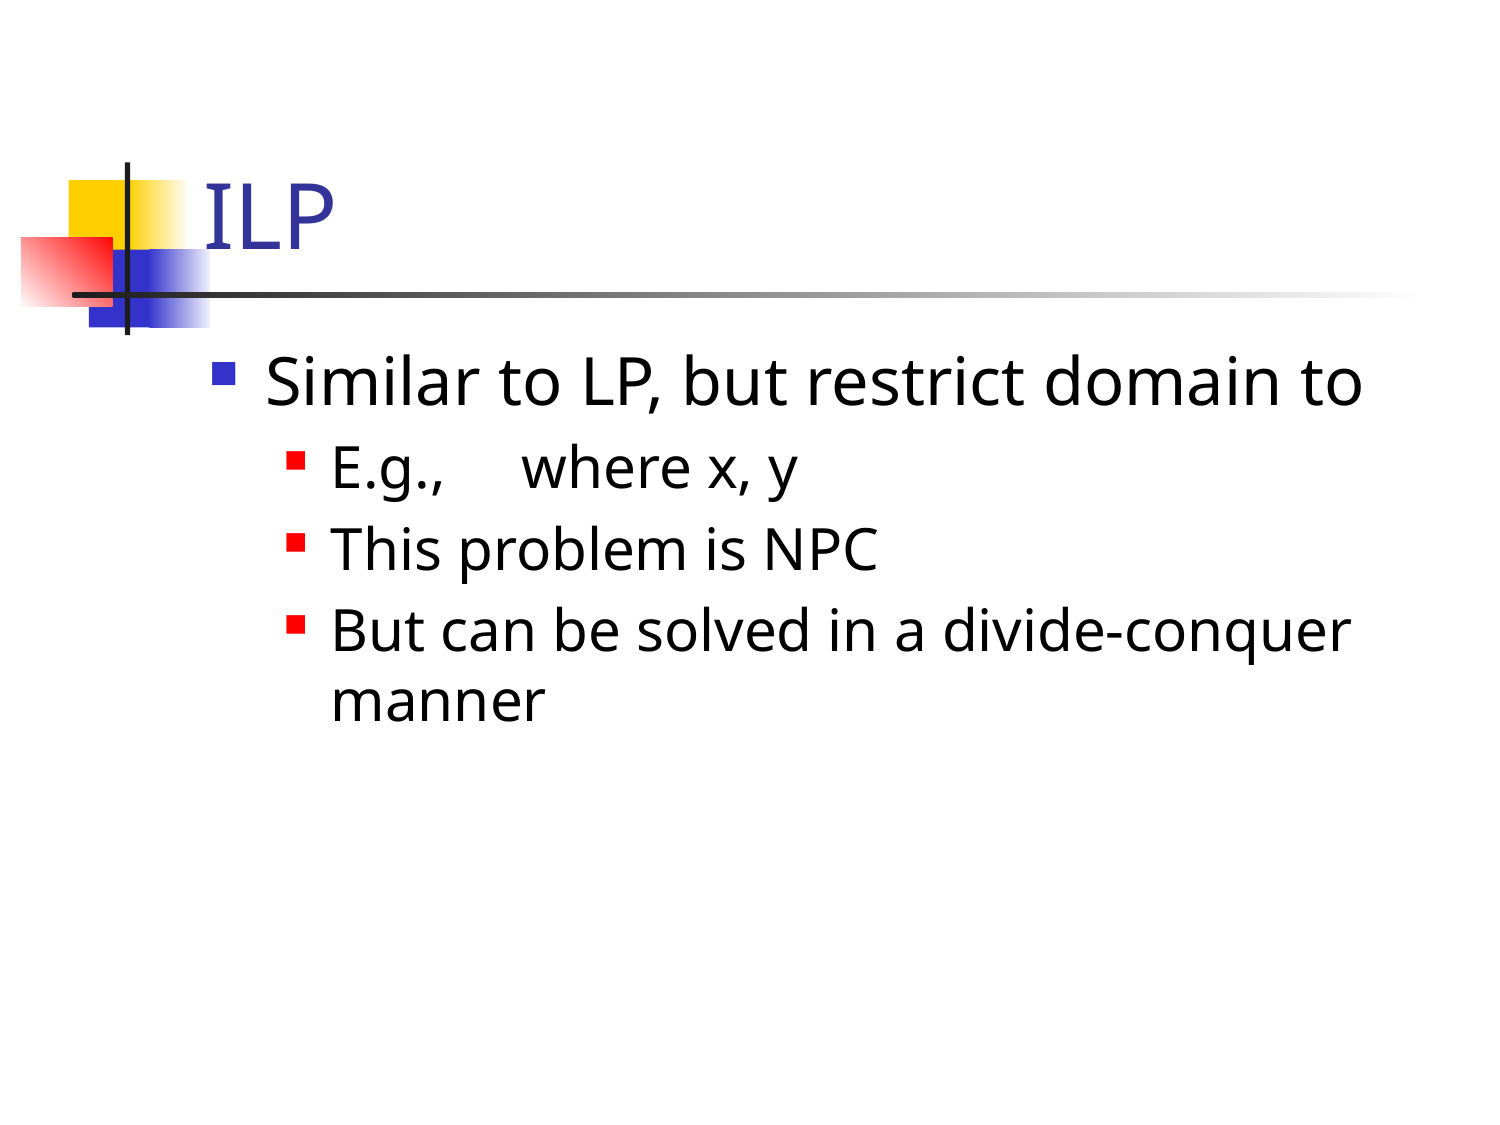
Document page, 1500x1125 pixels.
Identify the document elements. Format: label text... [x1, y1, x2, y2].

title ILP [188, 35, 1468, 275]
